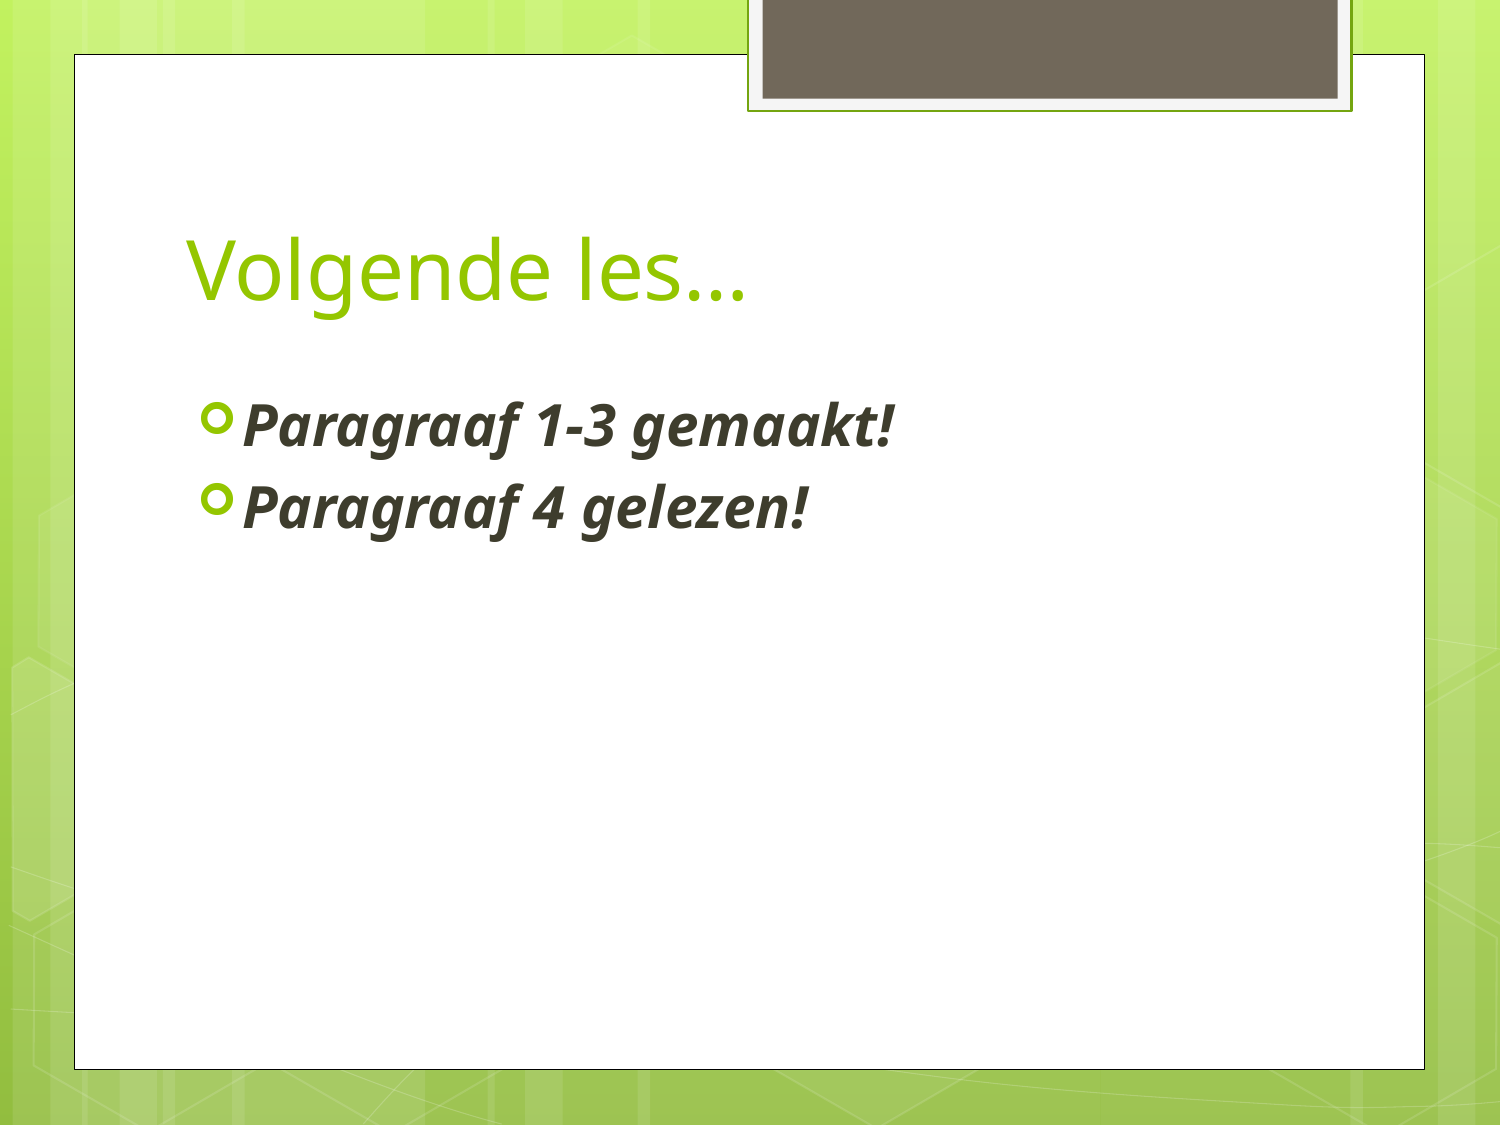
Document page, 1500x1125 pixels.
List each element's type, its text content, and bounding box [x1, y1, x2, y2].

title Volgende les… [171, 137, 1324, 325]
list Paragraaf 1-3 gemaakt! Paragraaf 4 gelezen! [171, 381, 1283, 957]
